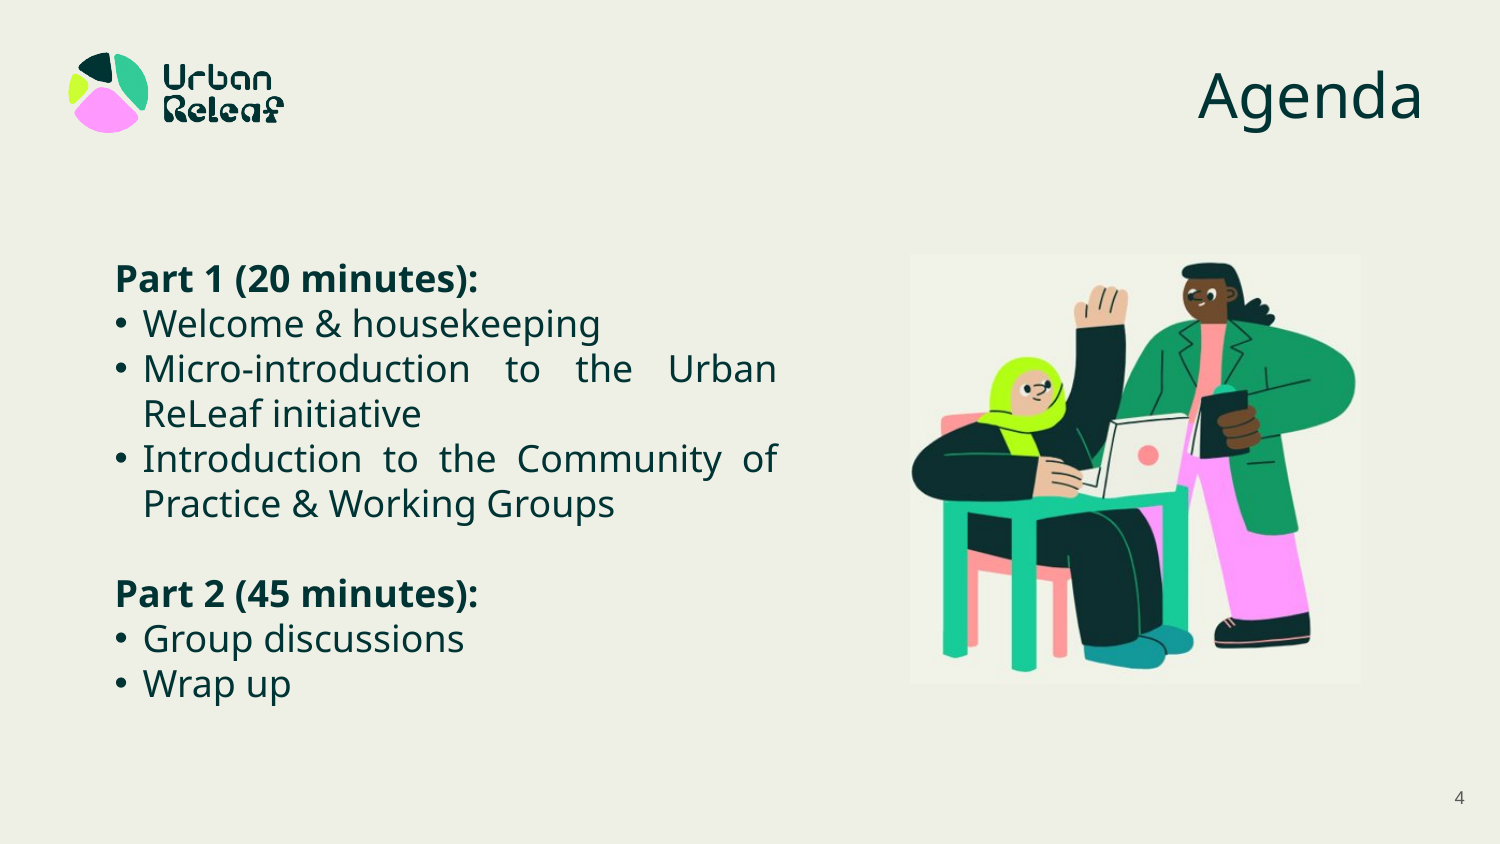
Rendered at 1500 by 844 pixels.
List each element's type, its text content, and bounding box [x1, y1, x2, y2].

title Agenda [337, 47, 1425, 131]
picture [68, 52, 284, 133]
picture [910, 254, 1362, 685]
slide_number 4 [1424, 771, 1480, 824]
list Part 1 (20 minutes): Welcome & housekeeping Micro-introduction to the Urban ReLeaf initiative Introduction to the Community of Practice & Working Groups Part 2 (45 minutes): Group discussions Wrap up [95, 254, 779, 701]
